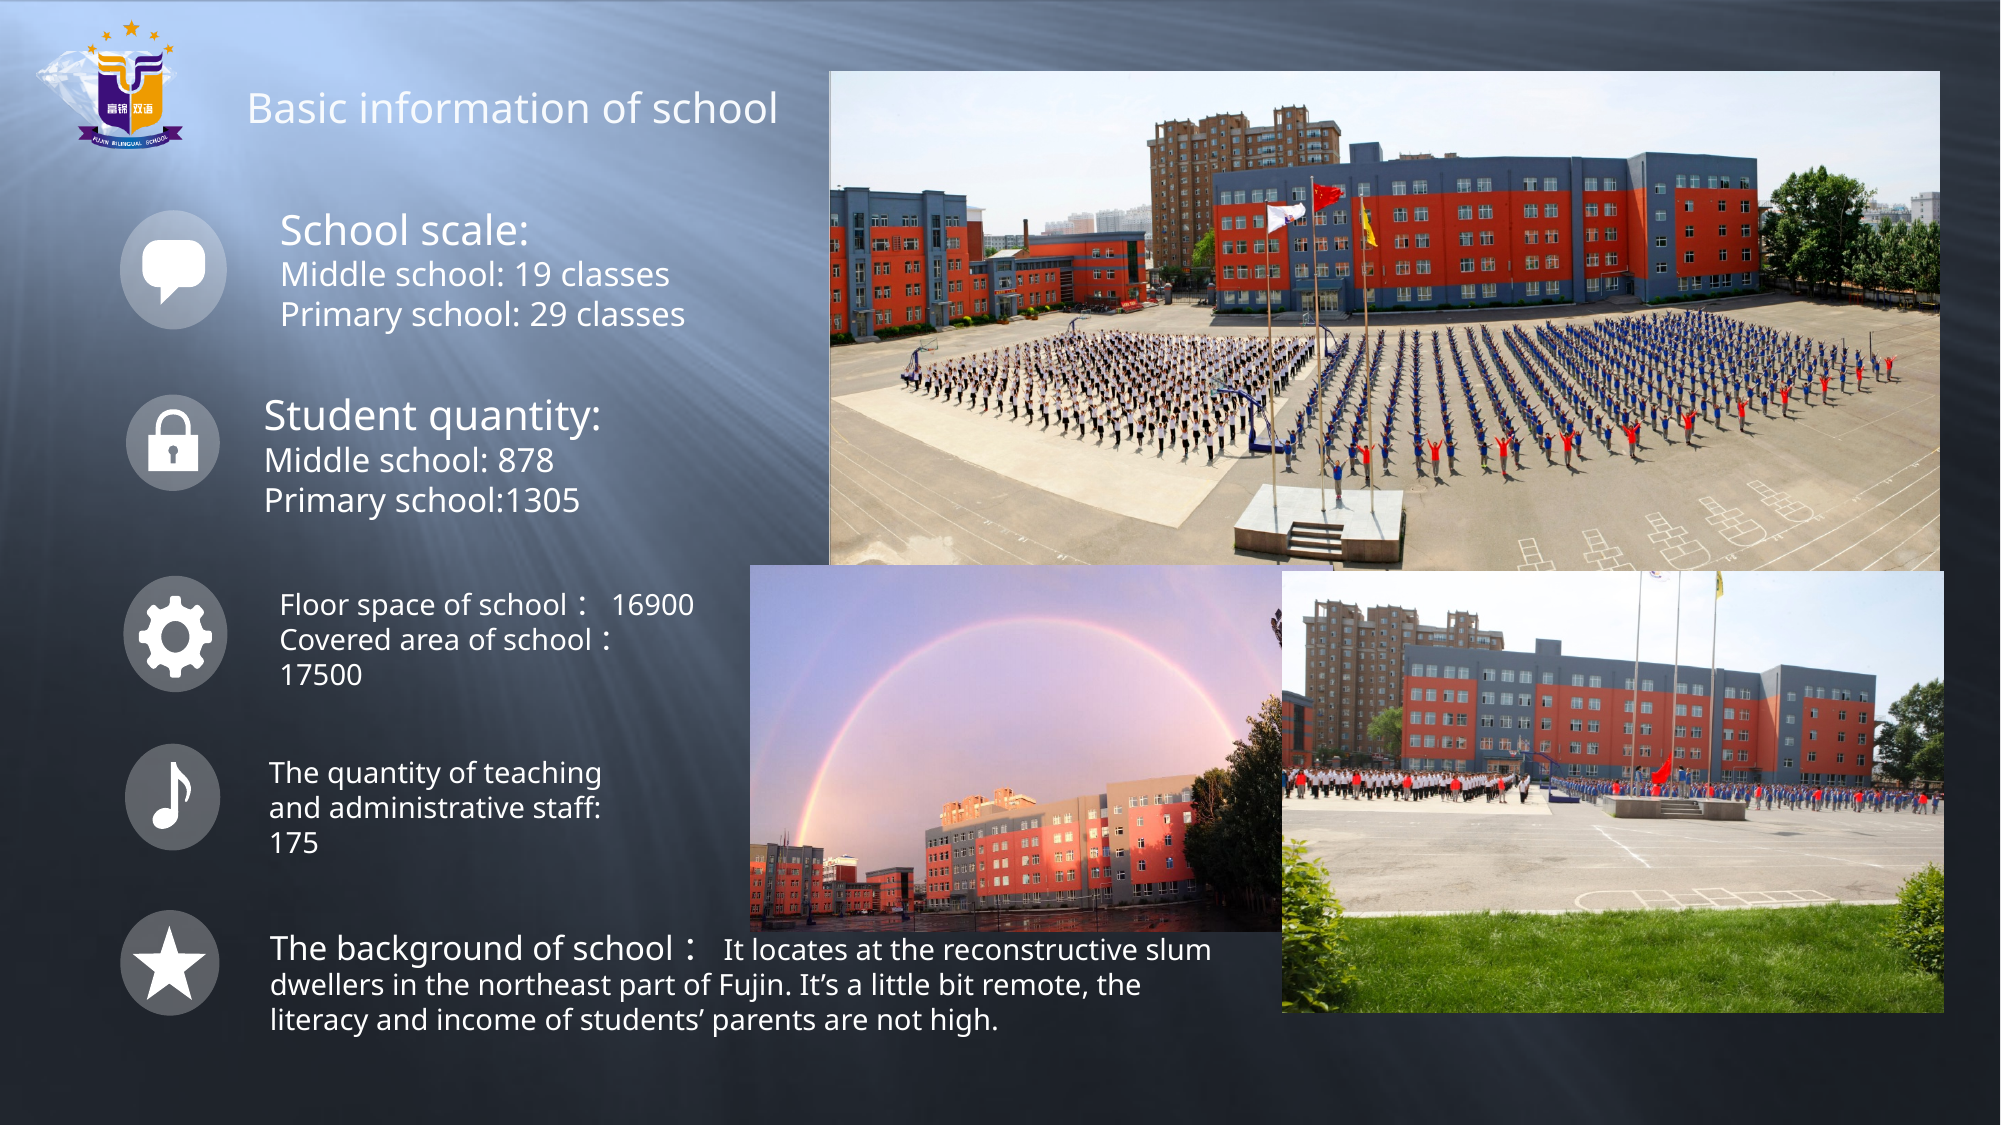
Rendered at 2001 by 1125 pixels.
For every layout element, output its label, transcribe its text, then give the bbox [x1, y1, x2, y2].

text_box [120, 910, 1228, 1046]
picture [750, 71, 1944, 1013]
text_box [126, 381, 645, 534]
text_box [123, 575, 731, 693]
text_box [119, 196, 716, 343]
text_box Basic information of school [256, 69, 892, 145]
picture [0, 0, 256, 171]
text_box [124, 743, 656, 868]
